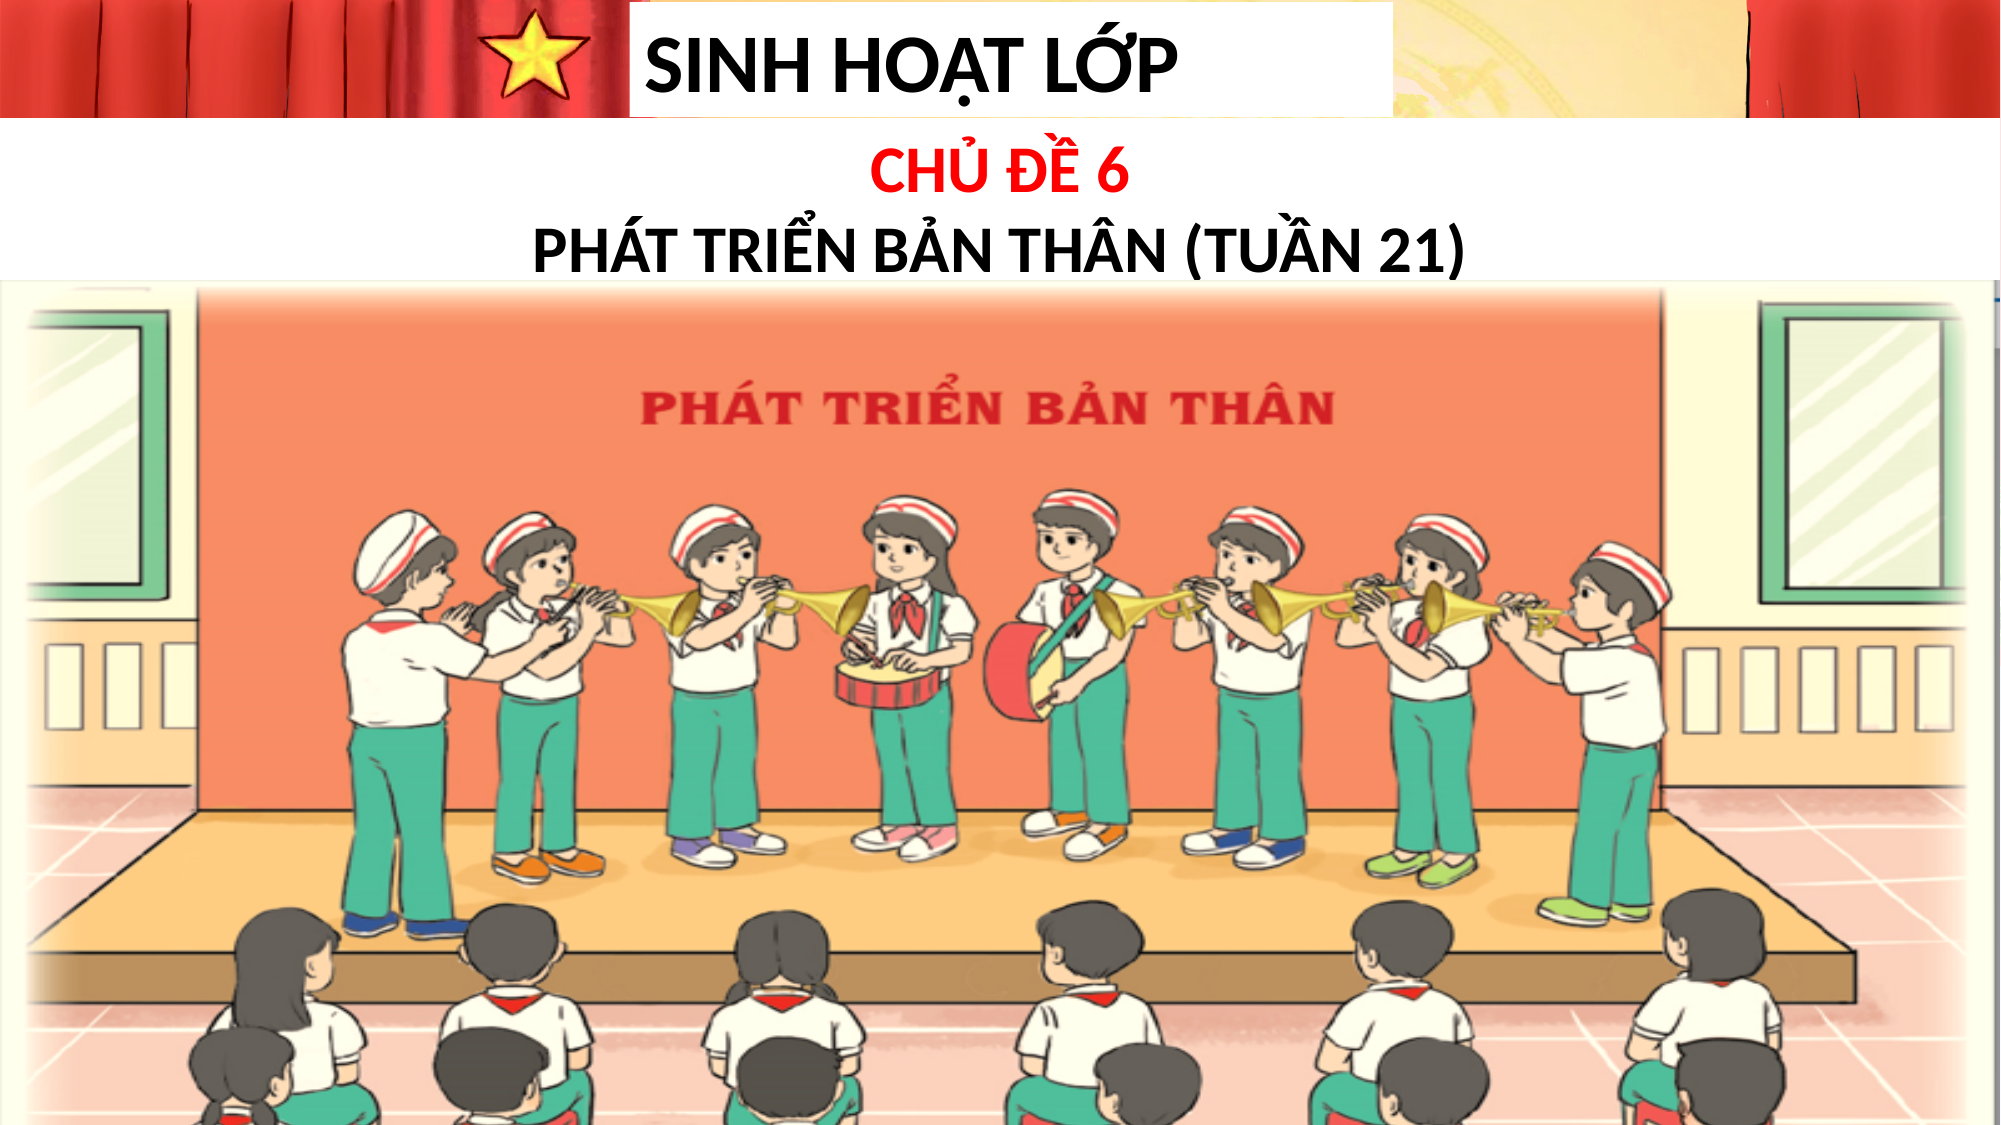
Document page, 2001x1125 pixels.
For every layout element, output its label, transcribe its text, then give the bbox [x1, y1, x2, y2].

picture [0, 0, 2001, 1125]
text_box SINH HOẠT LỚP [629, 2, 1394, 117]
text_box CHỦ ĐỀ 6 PHÁT TRIỂN BẢN THÂN (TUẦN 21) [0, 118, 2000, 277]
